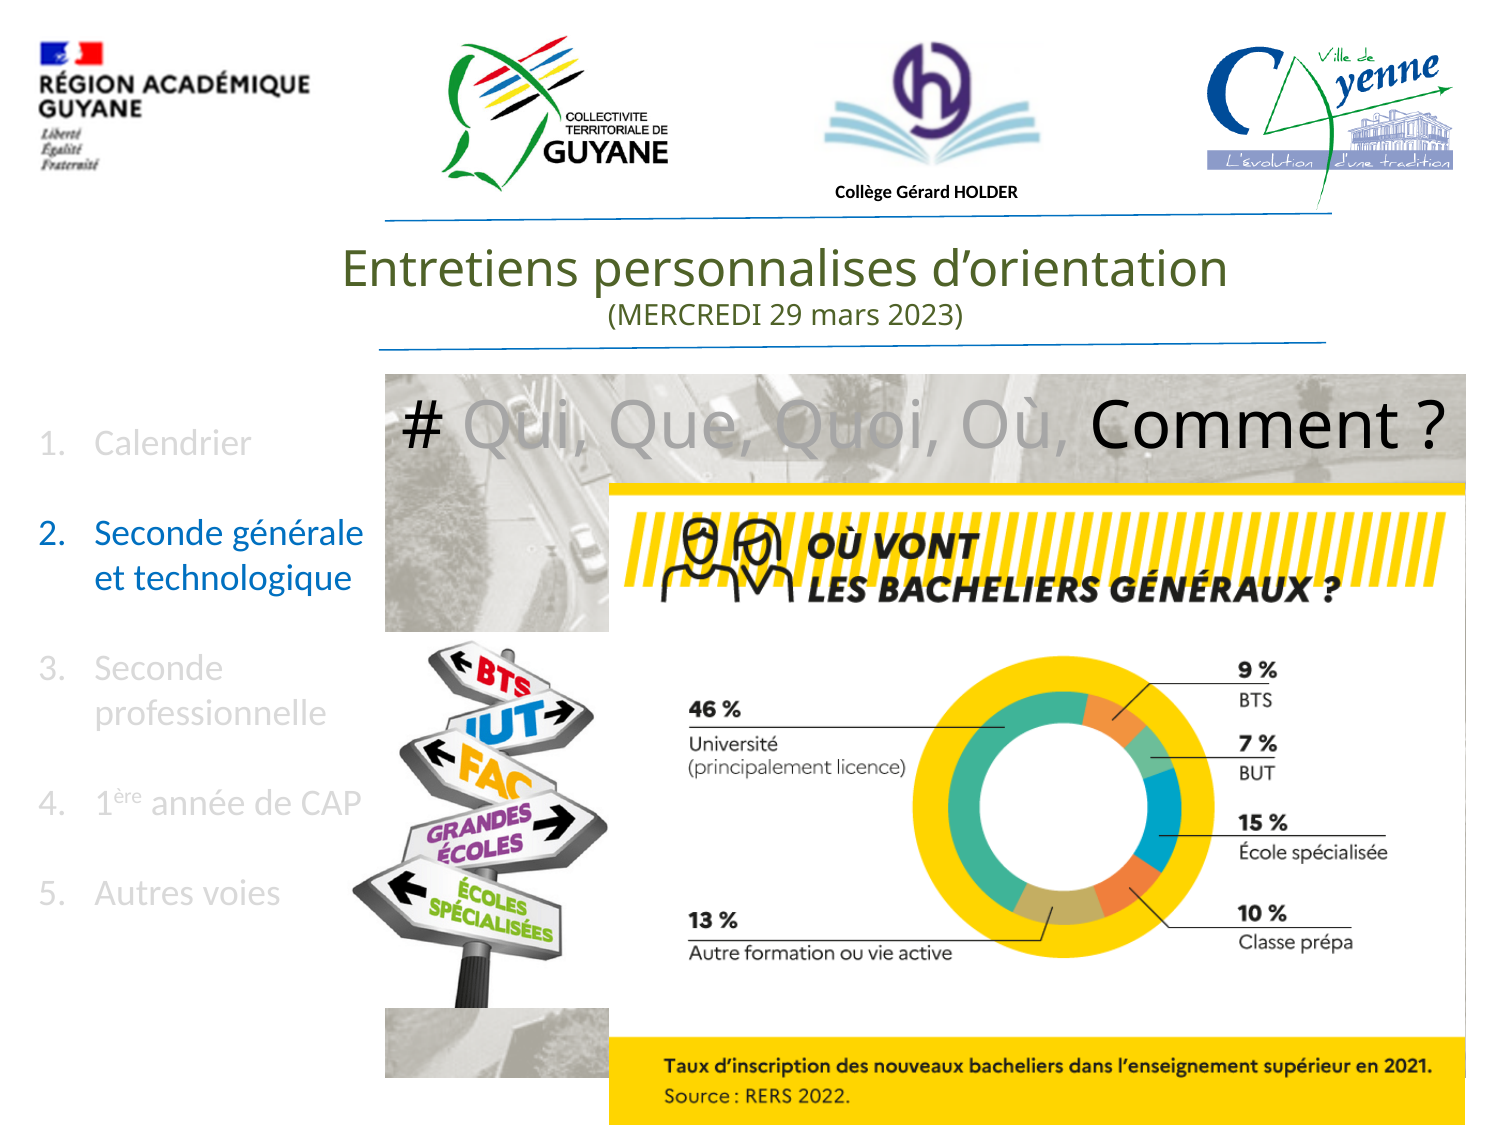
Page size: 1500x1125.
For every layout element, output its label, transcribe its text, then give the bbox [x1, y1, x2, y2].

picture [17, 20, 332, 192]
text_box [378, 342, 1327, 351]
picture [813, 23, 1055, 184]
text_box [384, 213, 1333, 222]
text_box Entretiens personnalises d’orientation (MERCREDI 29 mars 2023) [71, 229, 1500, 340]
picture [441, 34, 669, 192]
text_box Calendrier Seconde générale et technologique Seconde professionnelle 1ère année de CAP Autres voies [23, 410, 379, 920]
text_box Collège Gérard HOLDER [820, 190, 1055, 211]
picture [1206, 46, 1453, 210]
picture [222, 374, 1466, 1125]
